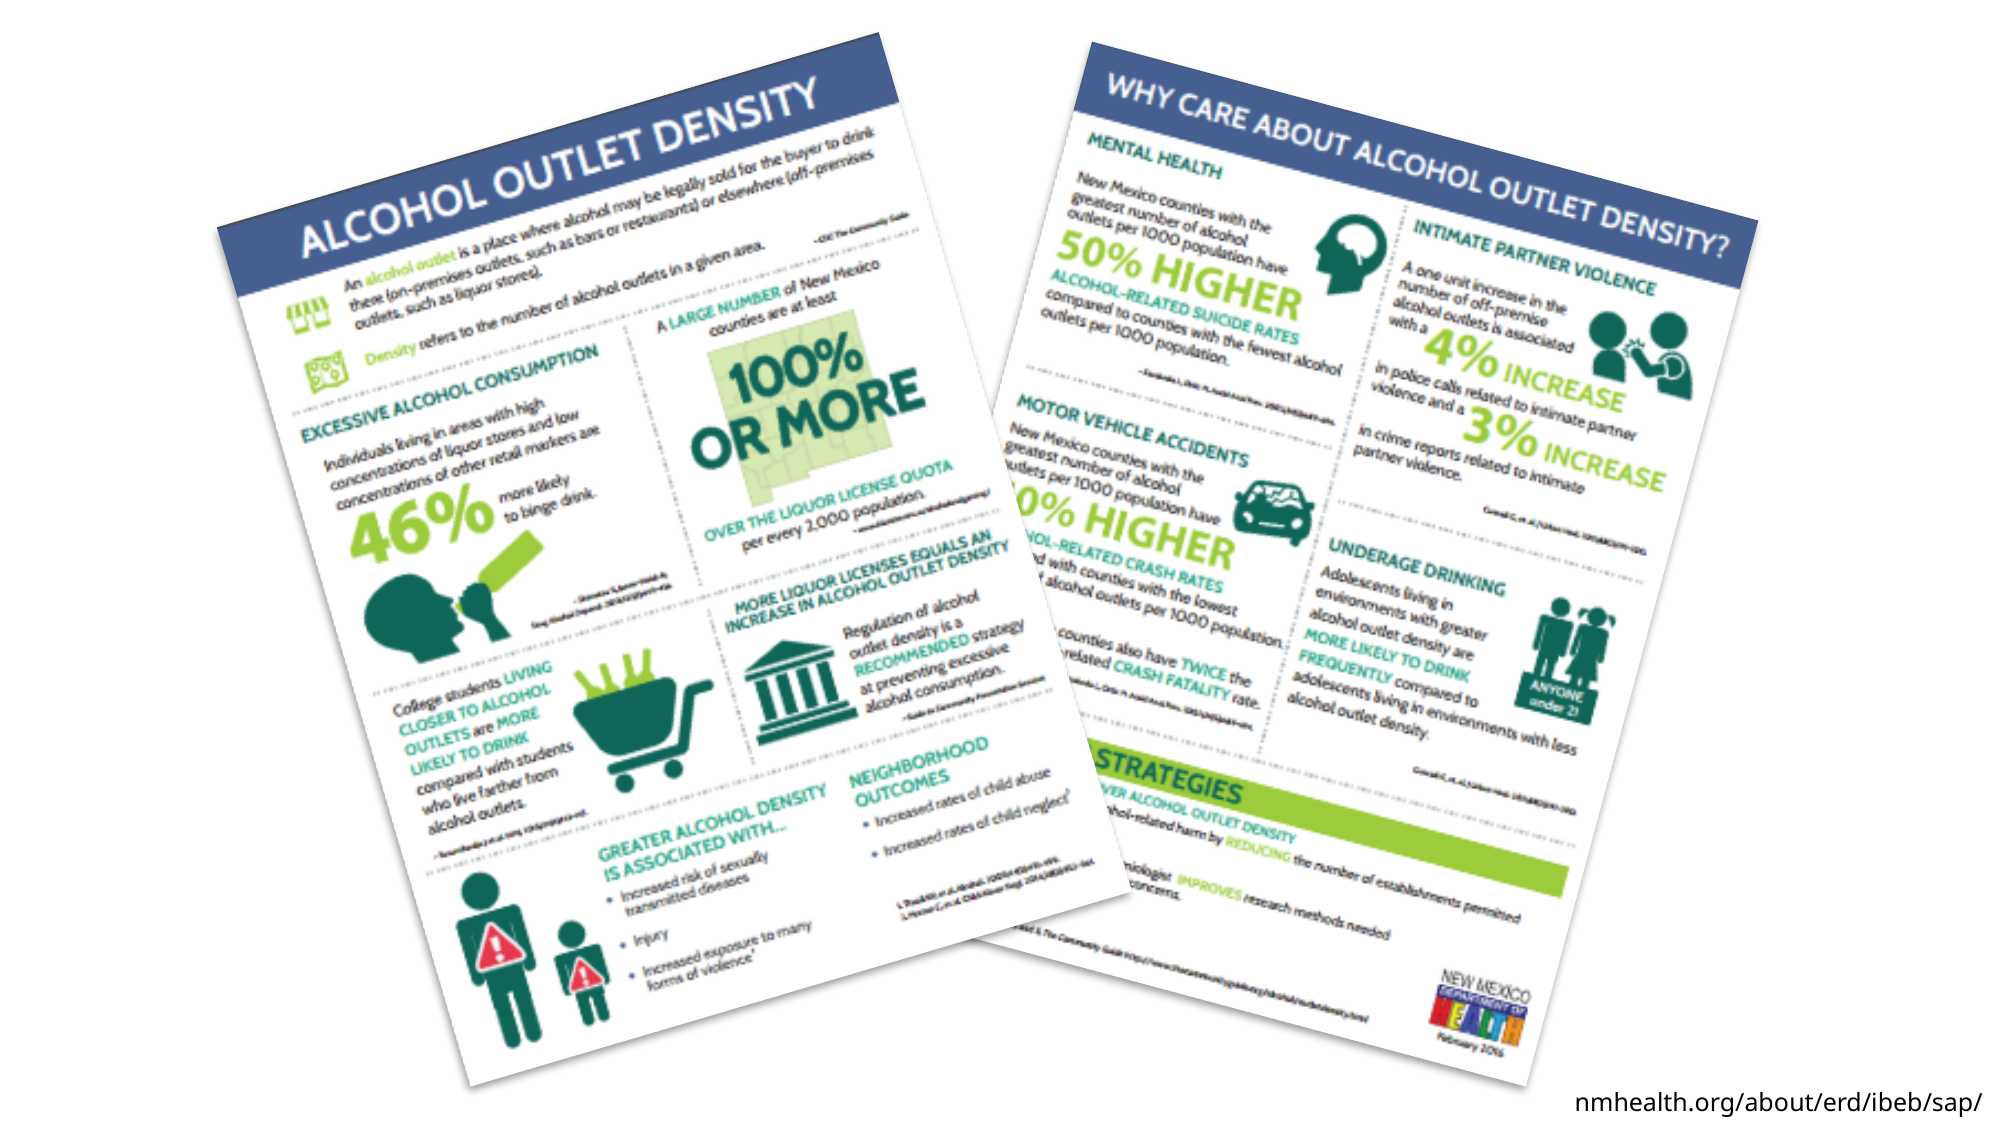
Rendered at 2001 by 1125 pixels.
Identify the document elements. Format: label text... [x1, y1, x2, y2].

picture [216, 32, 1759, 1087]
text_box nmhealth.org/about/erd/ibeb/sap/ [1559, 1079, 1999, 1125]
